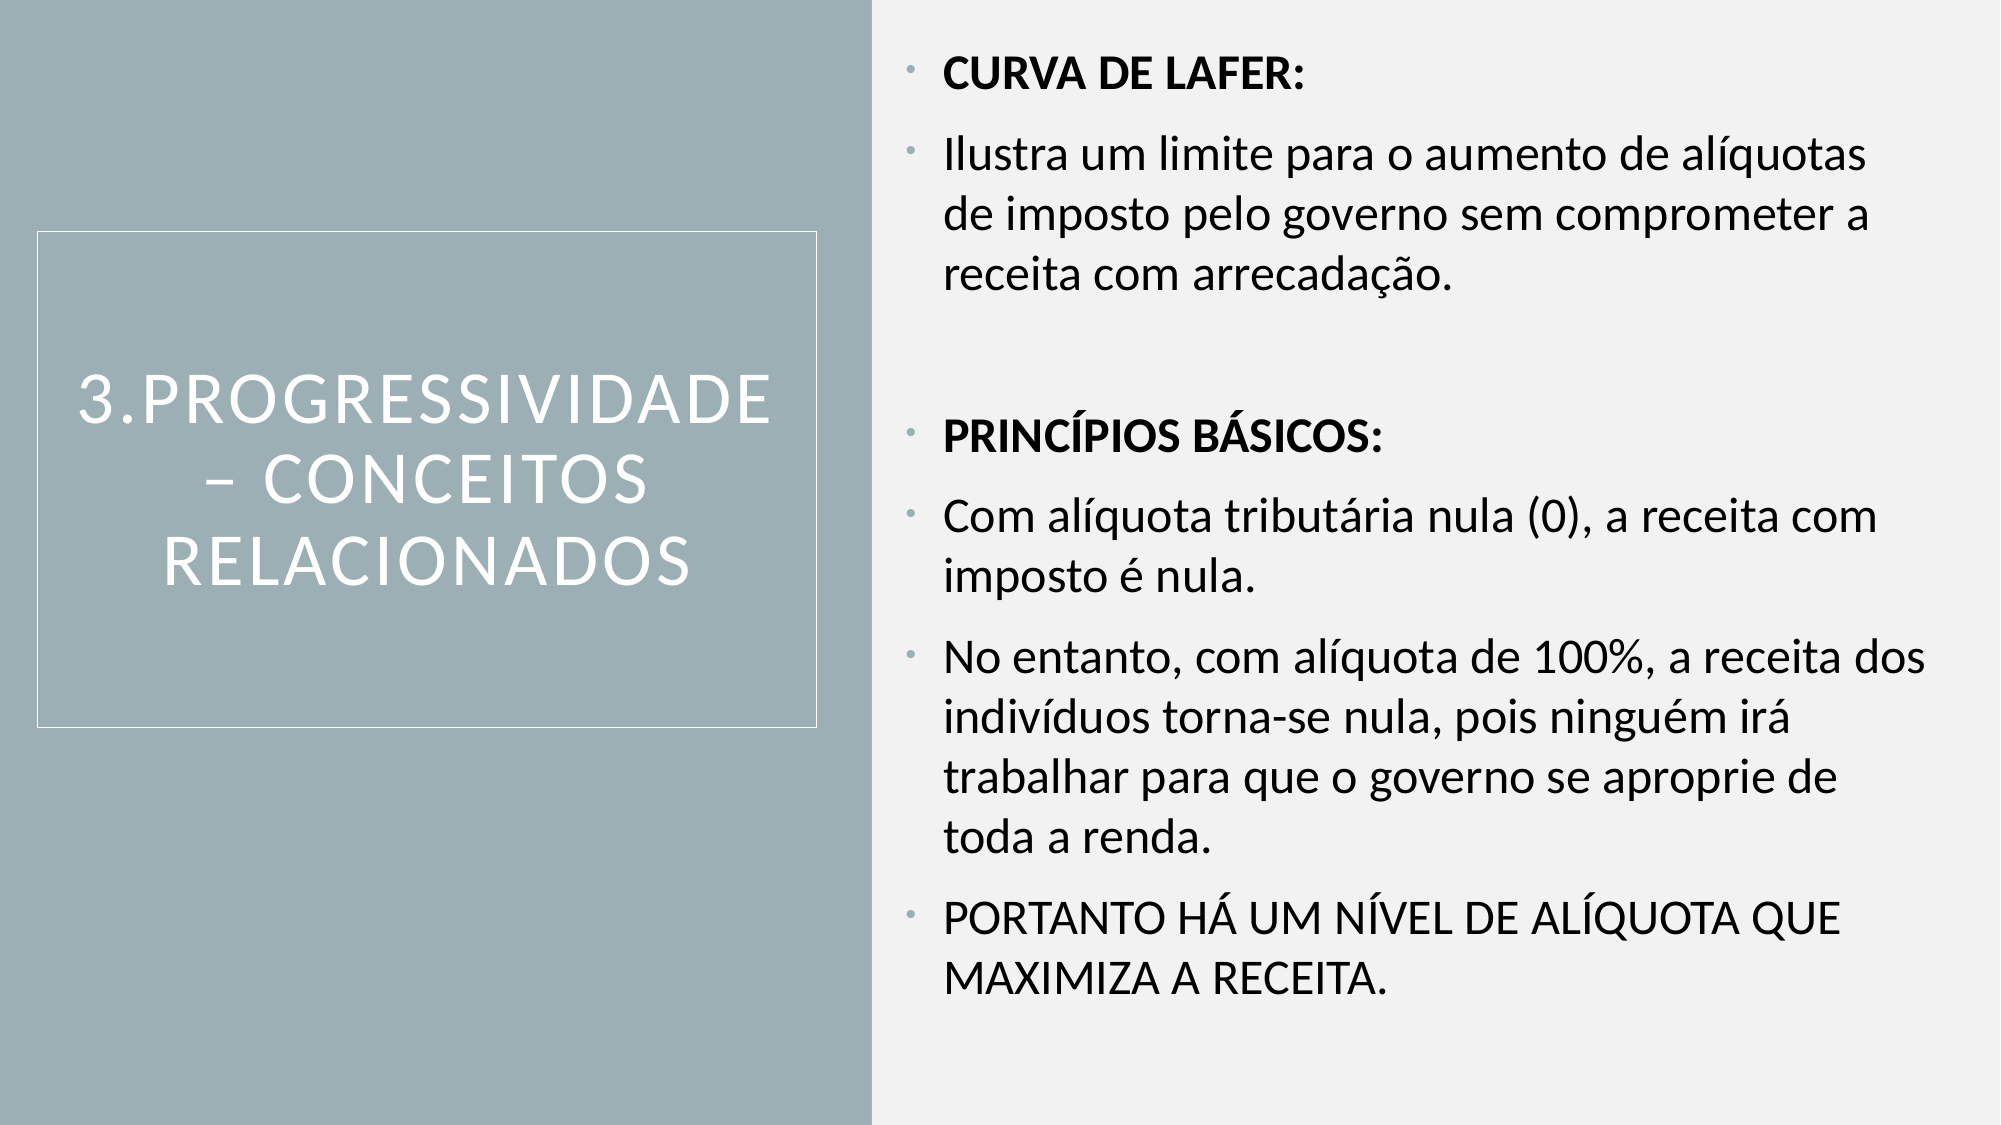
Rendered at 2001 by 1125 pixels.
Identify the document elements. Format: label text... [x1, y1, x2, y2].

text_box [871, 0, 2000, 1125]
text_box 3.PROGRESSIVIDADE – CONCEITOS RELACIONADOS [37, 231, 817, 728]
text_box CURVA DE LAFER: Ilustra um limite para o aumento de alíquotas de imposto pelo governo sem comprometer a receita com arrecadação. PRINCÍPIOS BÁSICOS: Com alíquota tributária nula (0), a receita com imposto é nula. No entanto, com alíquota de 100%, a receita dos indivíduos torna-se nula, pois ninguém irá trabalhar para que o governo se aproprie de toda a renda. PORTANTO HÁ UM NÍVEL DE ALÍQUOTA QUE MAXIMIZA A RECEITA. [871, 36, 1945, 1089]
